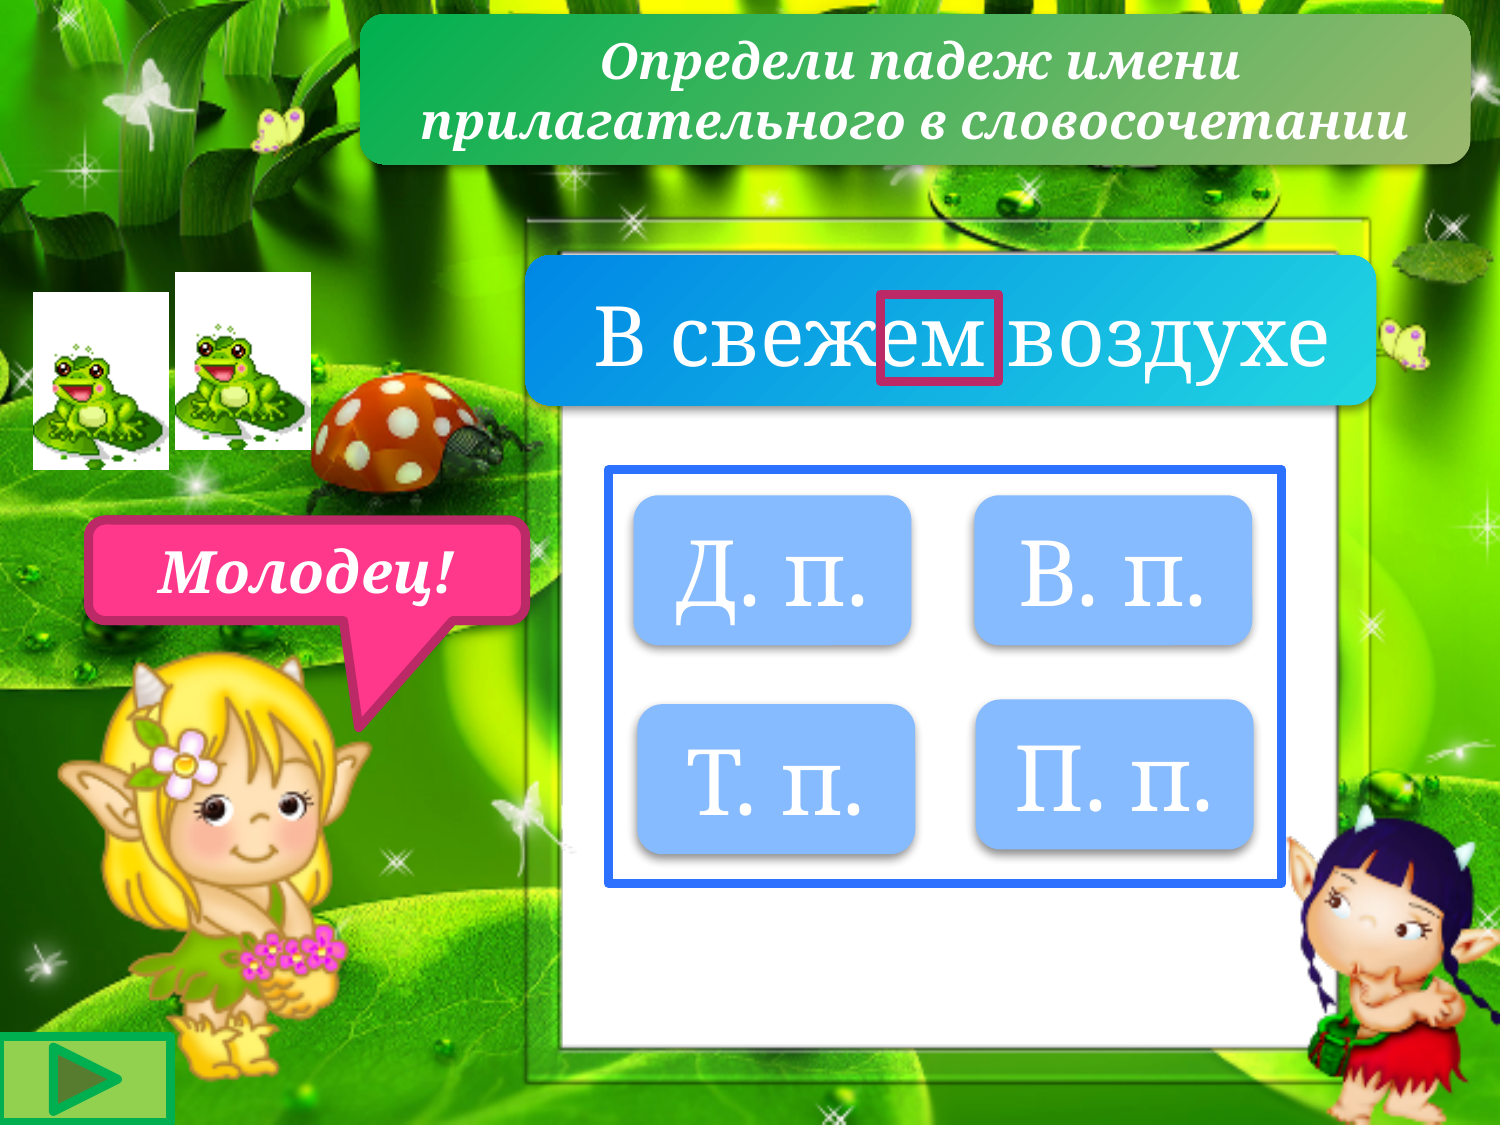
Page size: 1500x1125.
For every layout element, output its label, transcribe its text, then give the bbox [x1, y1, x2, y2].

text_box В свежем воздухе [525, 255, 1377, 406]
text_box Молодец! [83, 515, 531, 732]
text_box [0, 1032, 175, 1125]
text_box Определи падеж имени прилагательного в словосочетании [360, 14, 1471, 165]
text_box [876, 290, 1003, 386]
text_box [604, 465, 1286, 888]
text_box [935, 667, 1281, 882]
picture [0, 0, 1500, 1125]
